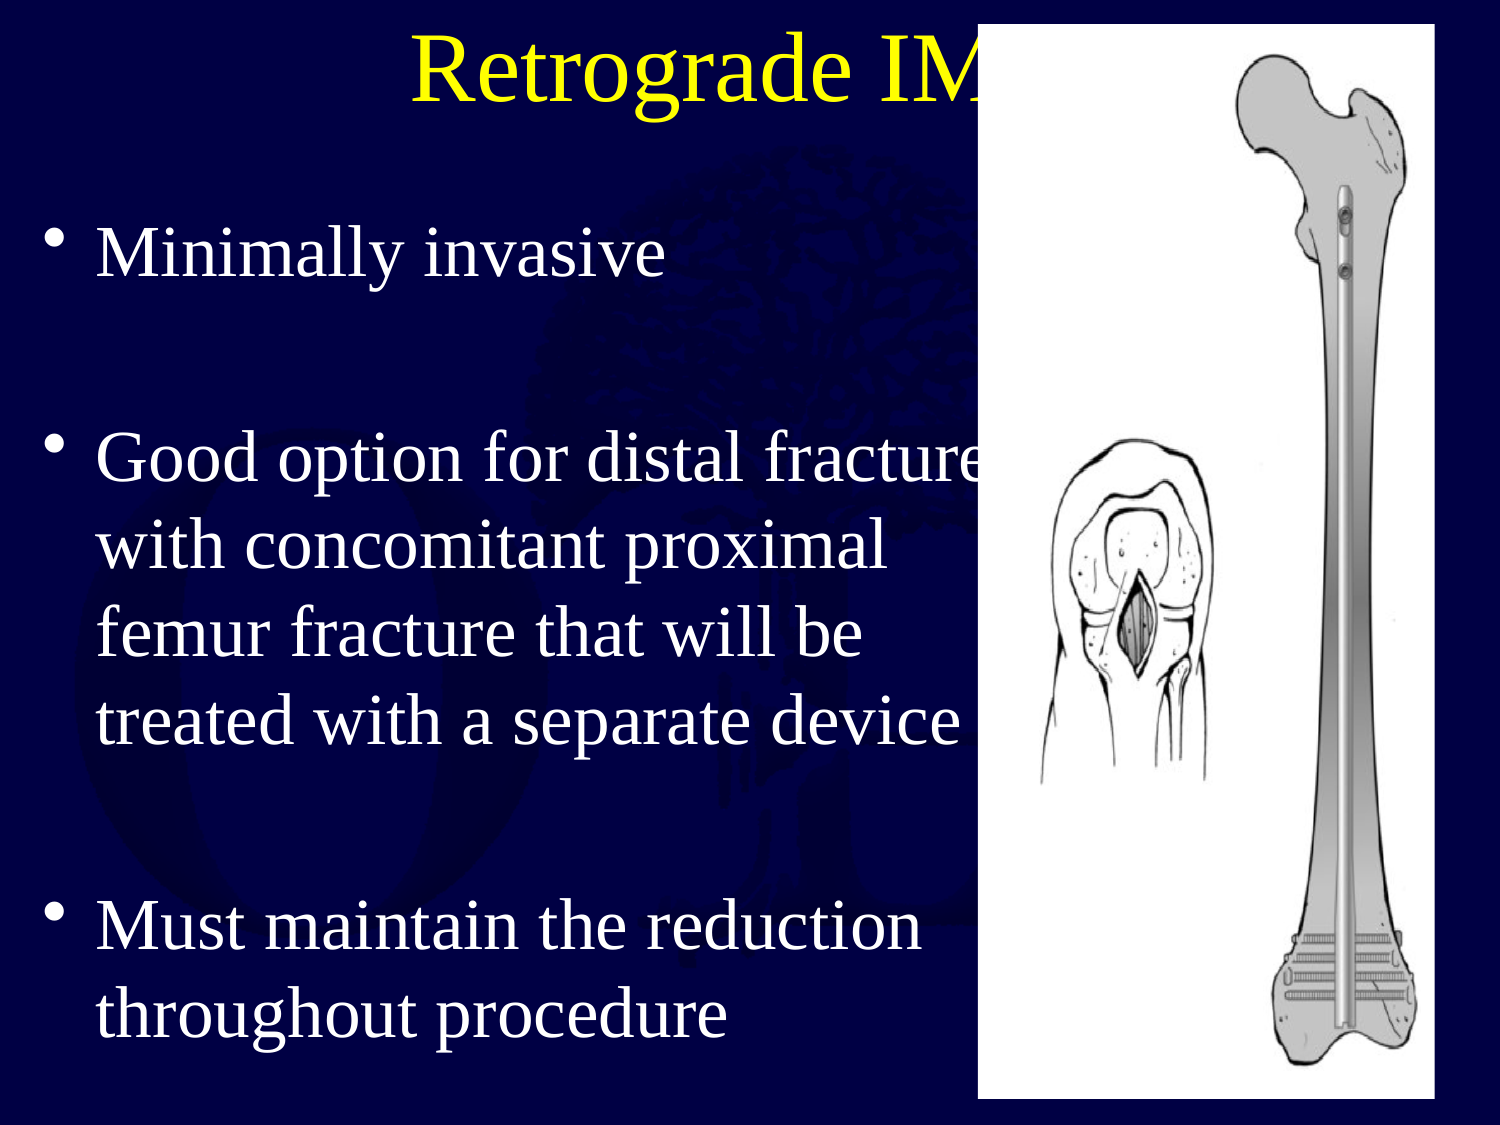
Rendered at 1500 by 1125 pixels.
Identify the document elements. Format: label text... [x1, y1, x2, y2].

picture [0, 0, 1500, 1125]
list Minimally invasive Good option for distal fracture with concomitant proximal femur fracture that will be treated with a separate device Must maintain the reduction throughout procedure [26, 194, 1020, 1125]
title Retrograde IM nail [42, 0, 1500, 171]
